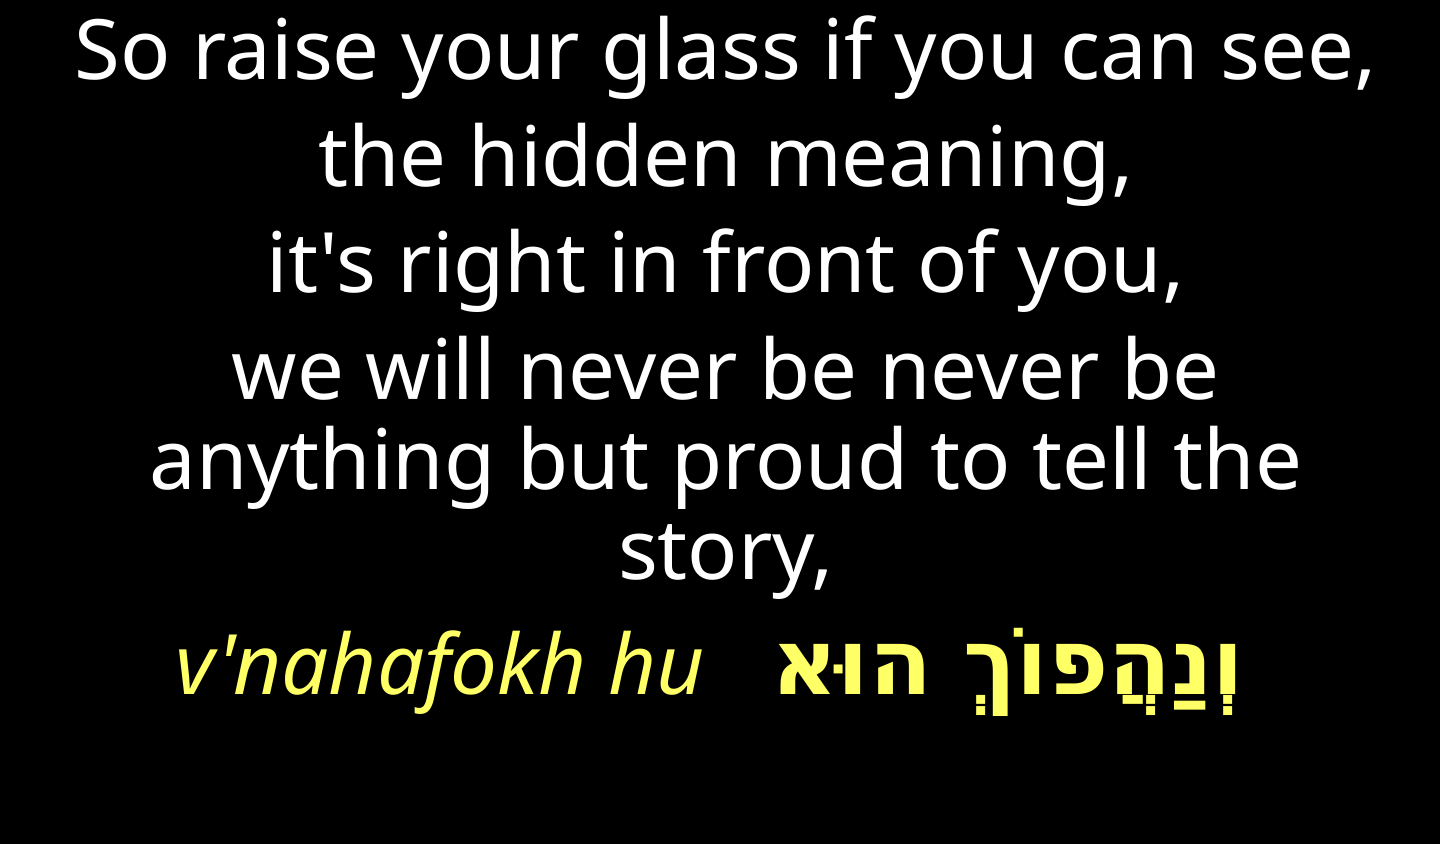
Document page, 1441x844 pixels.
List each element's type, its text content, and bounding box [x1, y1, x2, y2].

subtitle So raise your glass if you can see, the hidden meaning, it's right in front of you, we will never be never be anything but proud to tell the story, v'nahafokh hu וְנַהֲפוֹךְ הוּא [57, 0, 1396, 844]
